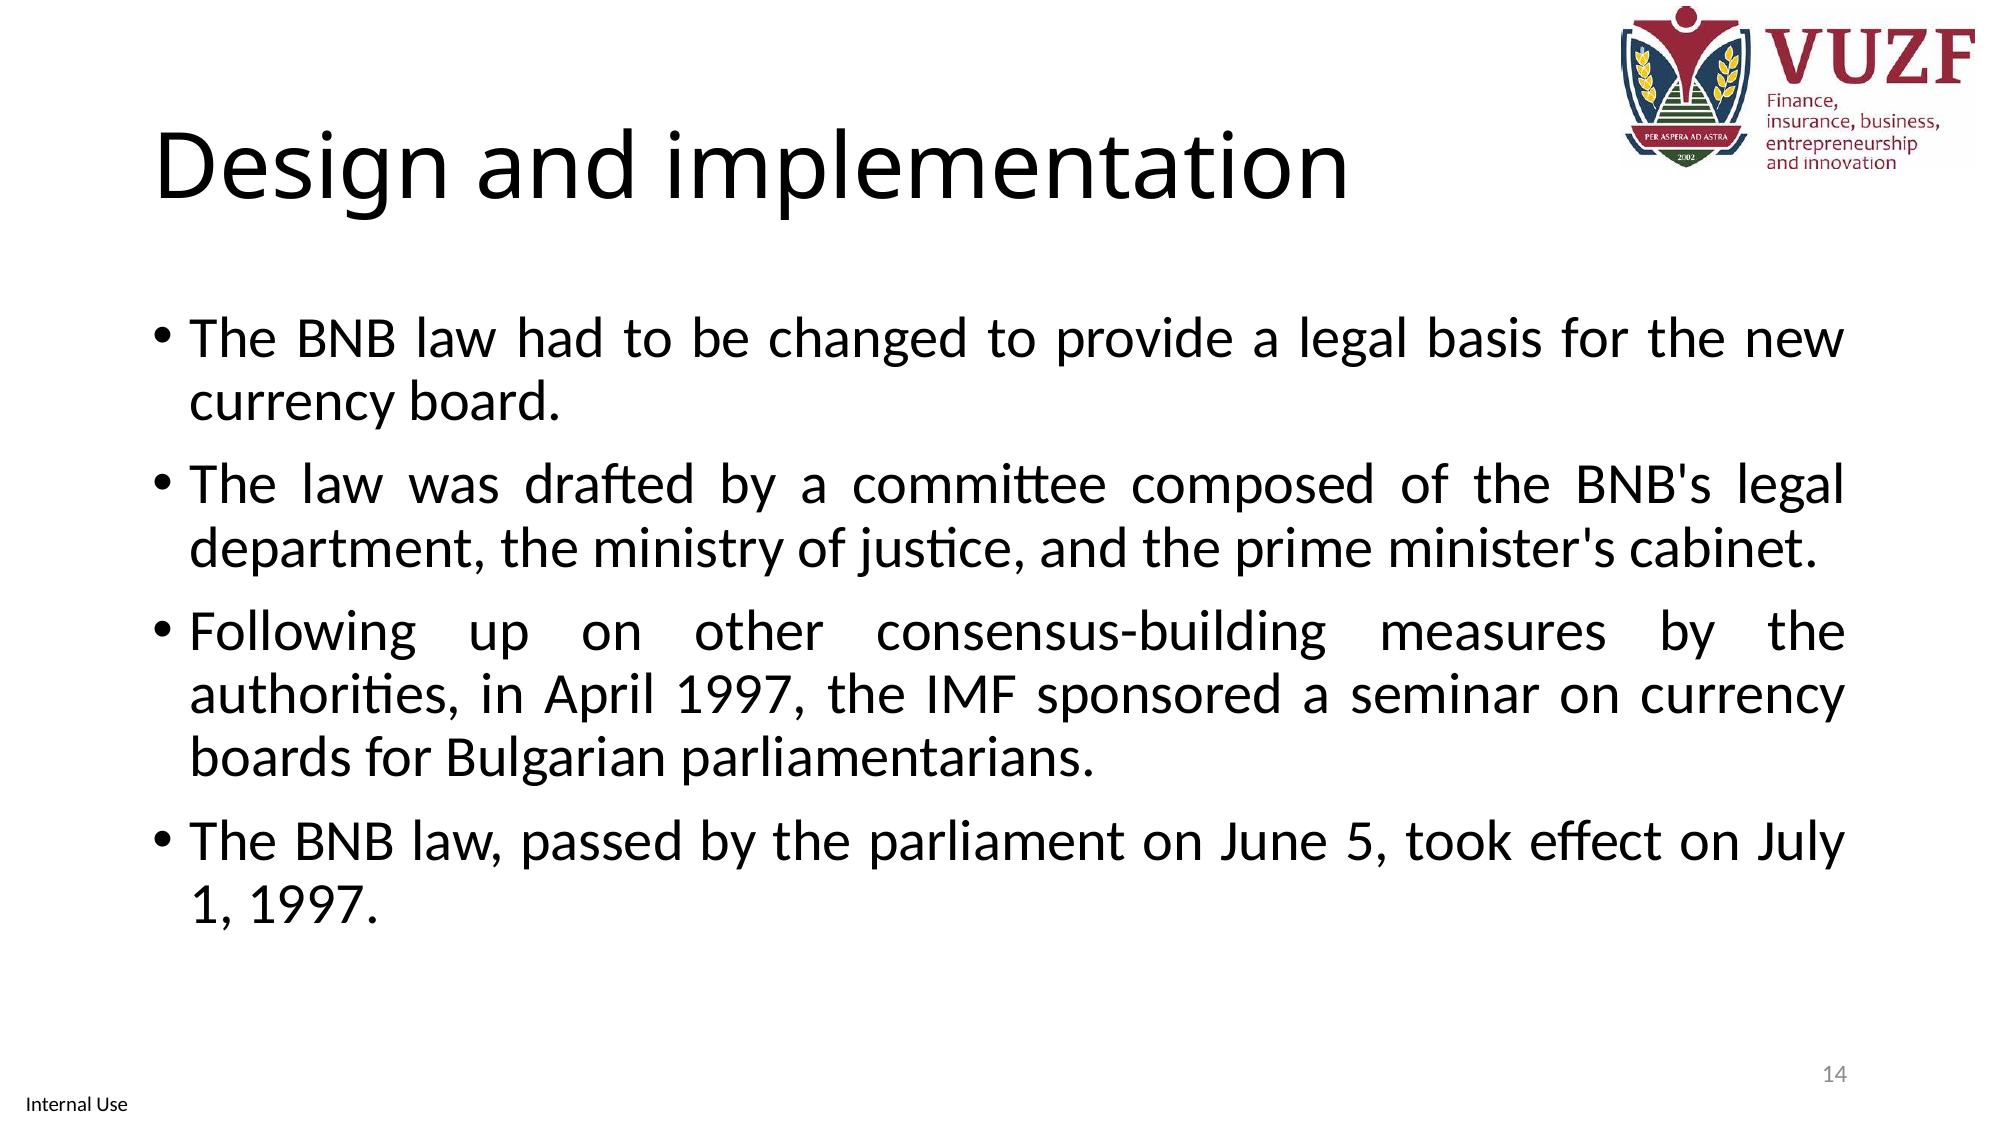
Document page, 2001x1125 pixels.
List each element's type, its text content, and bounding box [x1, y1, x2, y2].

list The BNB law had to be changed to provide a legal basis for the new currency board. The law was drafted by a committee composed of the BNB's legal department, the ministry of justice, and the prime minister's cabinet. Following up on other consensus-building measures by the authorities, in April 1997, the IMF sponsored a seminar on currency boards for Bulgarian parliamentarians. The BNB law, passed by the parliament on June 5, took effect on July 1, 1997. [137, 299, 1863, 1014]
picture [1621, 6, 1975, 169]
title Design and implementation [137, 59, 1863, 278]
slide_number 14 [1412, 1042, 1863, 1103]
